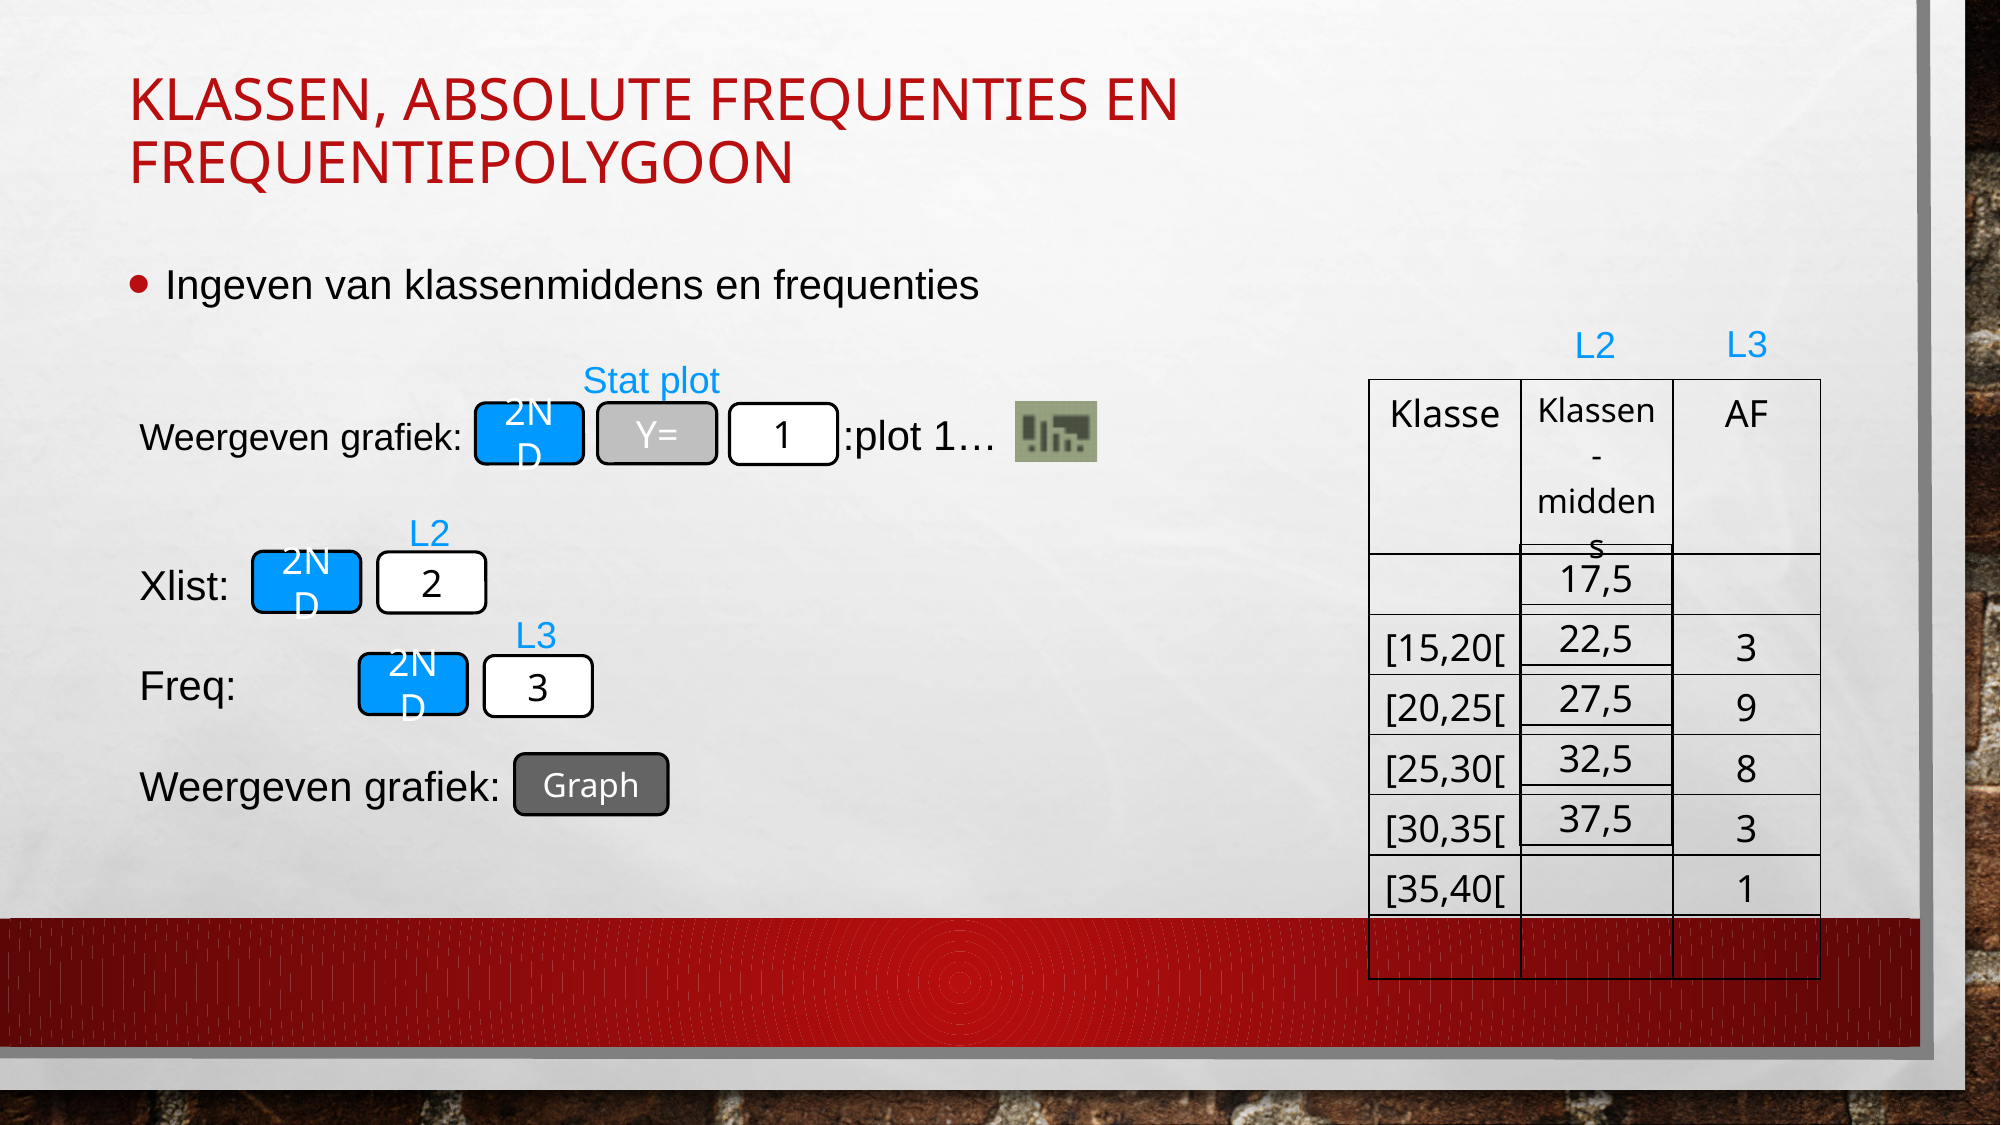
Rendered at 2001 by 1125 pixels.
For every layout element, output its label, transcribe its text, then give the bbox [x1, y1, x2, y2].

text_box 2ND [473, 401, 586, 466]
text_box [116, 357, 560, 623]
table_header AF [1674, 380, 1820, 553]
picture [0, 0, 2000, 1125]
table_cell [1674, 916, 1820, 978]
table_cell 1 [1674, 856, 1820, 914]
text_box Y= [596, 409, 719, 466]
text_box 2ND [251, 549, 363, 614]
table_cell 22,5 [1521, 605, 1671, 664]
text_box Graph [513, 752, 670, 817]
text_box 1 [727, 401, 840, 467]
table_cell [15,20[ [1370, 615, 1519, 674]
table_cell 9 [1674, 675, 1820, 734]
text_box L3 [1699, 312, 1796, 373]
table_cell [1370, 555, 1519, 614]
table_cell 3 [1674, 795, 1820, 854]
title Klassen, Absolute frequenties en frequentiepolygoon [113, 38, 1819, 228]
table_cell [1522, 856, 1672, 914]
table_cell [1522, 846, 1672, 854]
table_header Klasse [1370, 380, 1520, 553]
text_box Weergeven grafiek: :plot 1… Xlist: Freq: Weergeven grafiek: [124, 401, 1054, 917]
text_box 2 [376, 550, 488, 615]
text_box L2 [1547, 313, 1644, 374]
table_cell [30,35[ [1370, 795, 1520, 854]
table_cell [20,25[ [1370, 675, 1519, 734]
table_header 17,5 [1521, 545, 1671, 604]
table_cell [25,30[ [1370, 735, 1519, 794]
picture [1014, 400, 1098, 462]
table_cell 3 [1674, 615, 1820, 674]
text_box [743, 357, 1117, 623]
table_cell 27,5 [1521, 666, 1671, 724]
text_box 3 [482, 654, 594, 719]
table_cell [35,40[ [1370, 856, 1520, 914]
table_cell 37,5 [1521, 786, 1671, 844]
table_header Klassen- middens [1522, 380, 1672, 544]
text_box L2 [381, 501, 478, 562]
text_box Stat plot [560, 348, 743, 409]
text_box L3 [488, 603, 585, 664]
table_cell [1370, 916, 1520, 978]
table_cell [1674, 555, 1820, 614]
table_cell 8 [1674, 735, 1820, 794]
text_box 2ND [357, 651, 469, 717]
list Ingeven van klassenmiddens en frequenties [112, 240, 1818, 882]
table_cell [1522, 916, 1672, 978]
table_cell 32,5 [1521, 726, 1671, 784]
